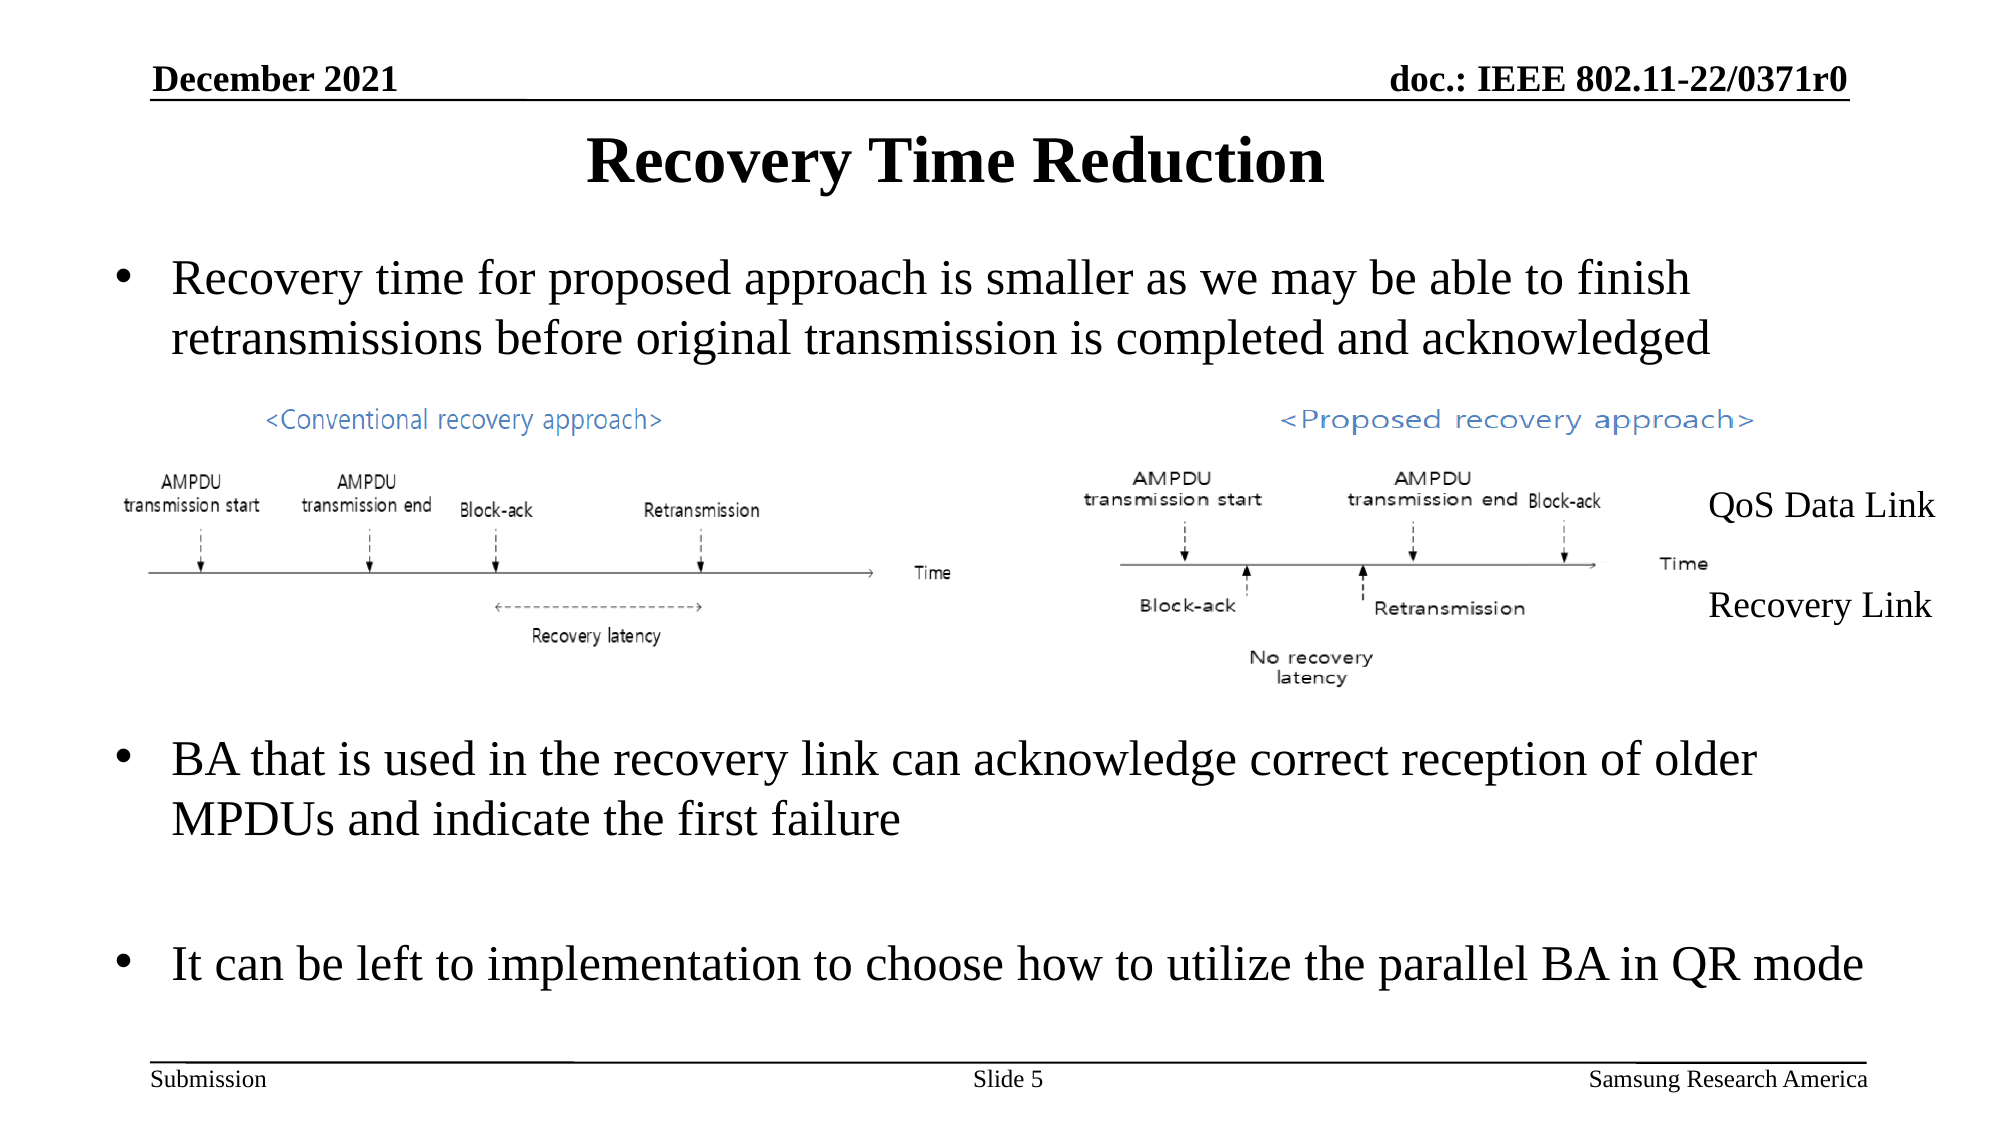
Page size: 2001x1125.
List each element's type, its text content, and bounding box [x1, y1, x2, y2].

list Recovery time for proposed approach is smaller as we may be able to finish retransmissions before original transmission is completed and acknowledged BA that is used in the recovery link can acknowledge correct reception of older MPDUs and indicate the first failure It can be left to implementation to choose how to utilize the parallel BA in QR mode [99, 237, 1913, 396]
slide_number Slide 5 [950, 1061, 1067, 1123]
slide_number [152, 54, 563, 100]
title Recovery Time Reduction [62, 99, 1850, 213]
footer Samsung Research America [1171, 1061, 1869, 1093]
list Recovery time for proposed approach is smaller as we may be able to finish retransmissions before original transmission is completed and acknowledged BA that is used in the recovery link can acknowledge correct reception of older MPDUs and indicate the first failure It can be left to implementation to choose how to utilize the parallel BA in QR mode [99, 712, 1913, 1038]
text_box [99, 396, 1965, 701]
